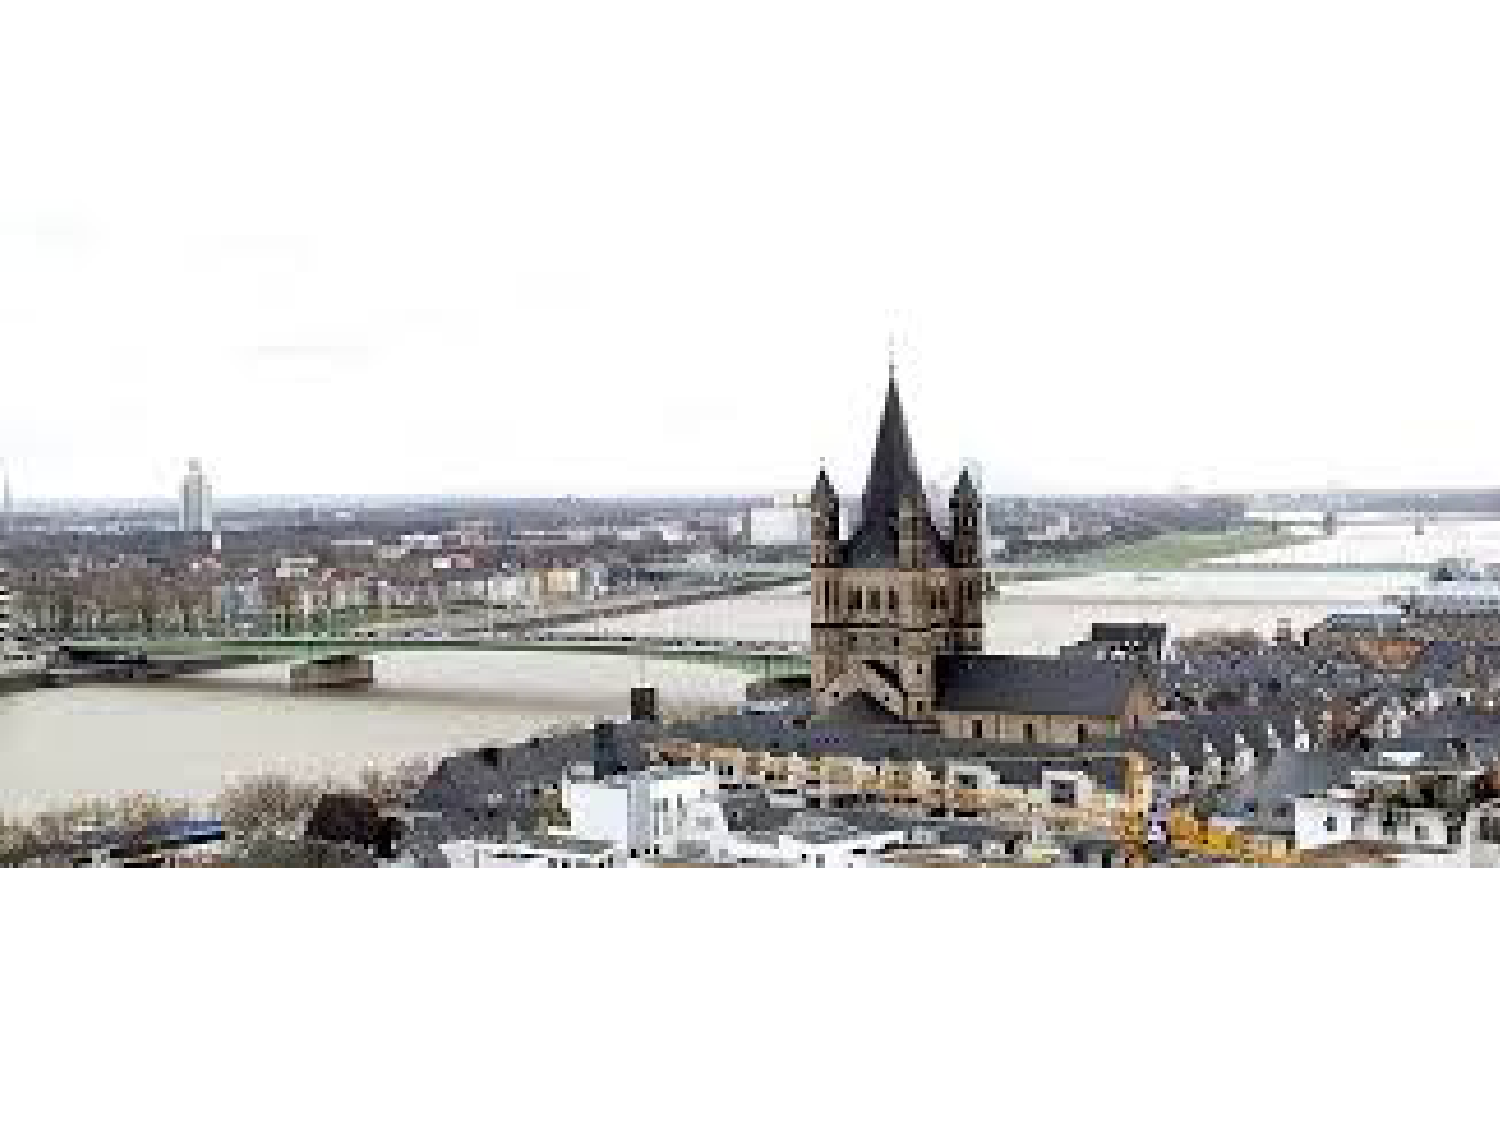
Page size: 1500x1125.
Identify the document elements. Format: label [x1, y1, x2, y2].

picture [0, 198, 1500, 868]
